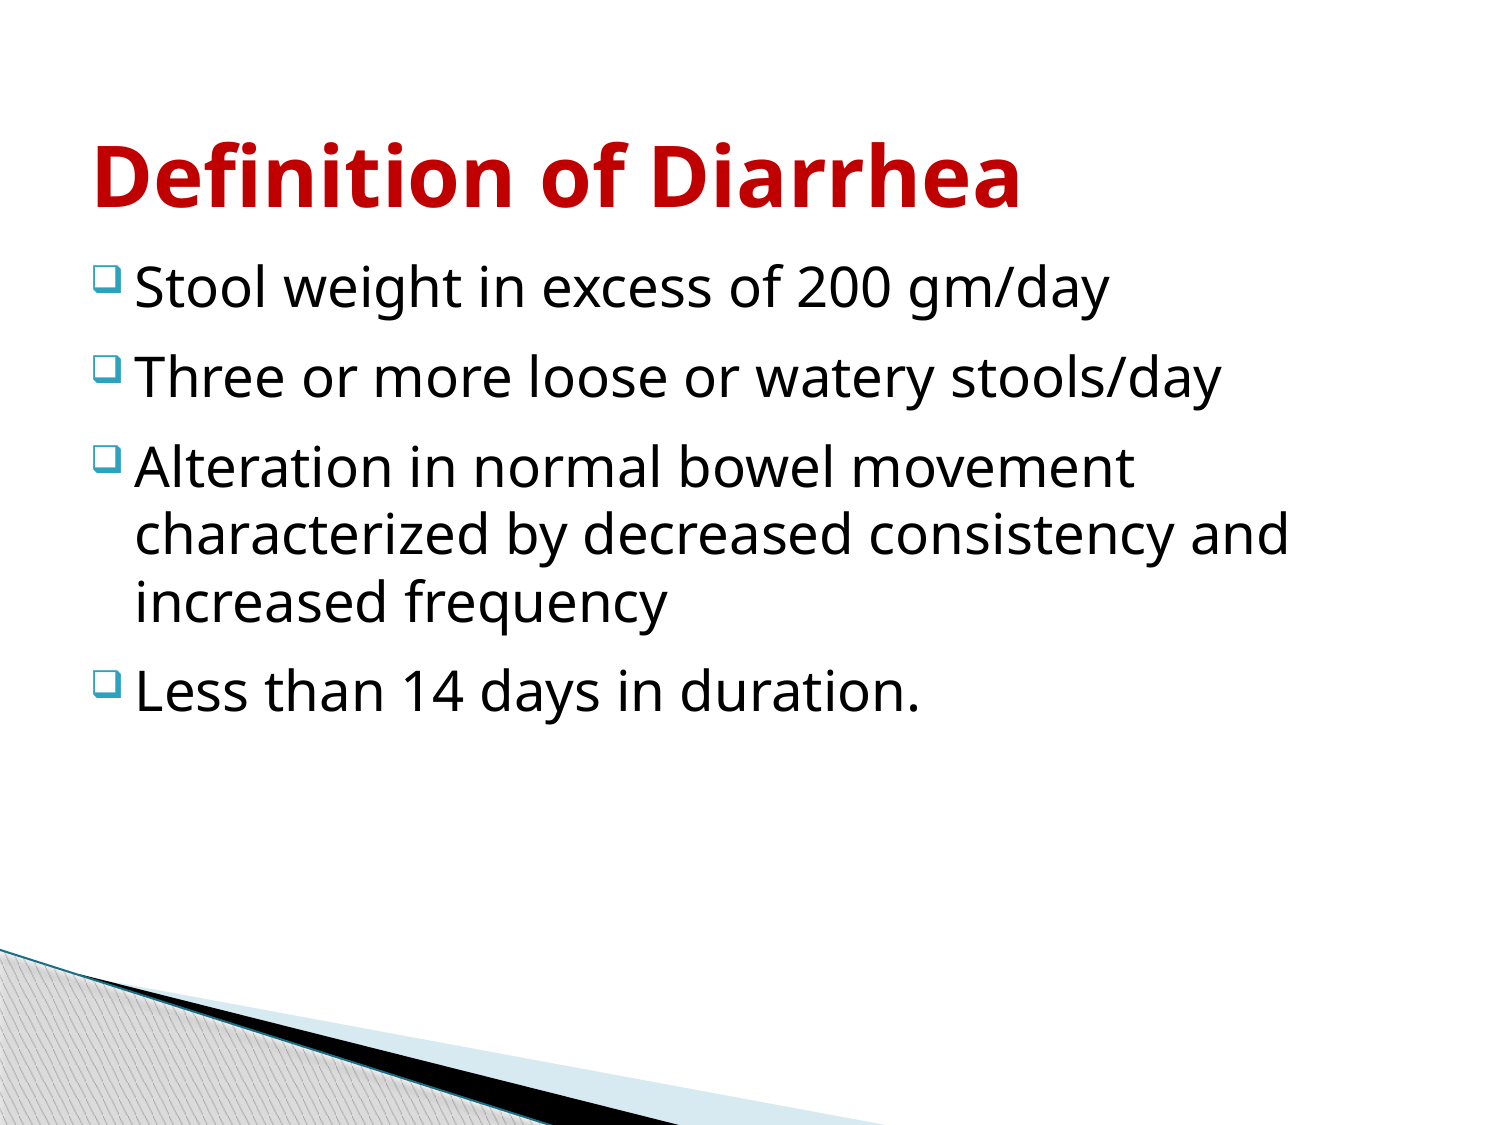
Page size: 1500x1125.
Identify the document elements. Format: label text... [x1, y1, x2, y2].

title Definition of Diarrhea [75, 45, 1425, 233]
list Stool weight in excess of 200 gm/day Three or more loose or watery stools/day Alteration in normal bowel movement characterized by decreased consistency and increased frequency Less than 14 days in duration. [74, 243, 1421, 982]
